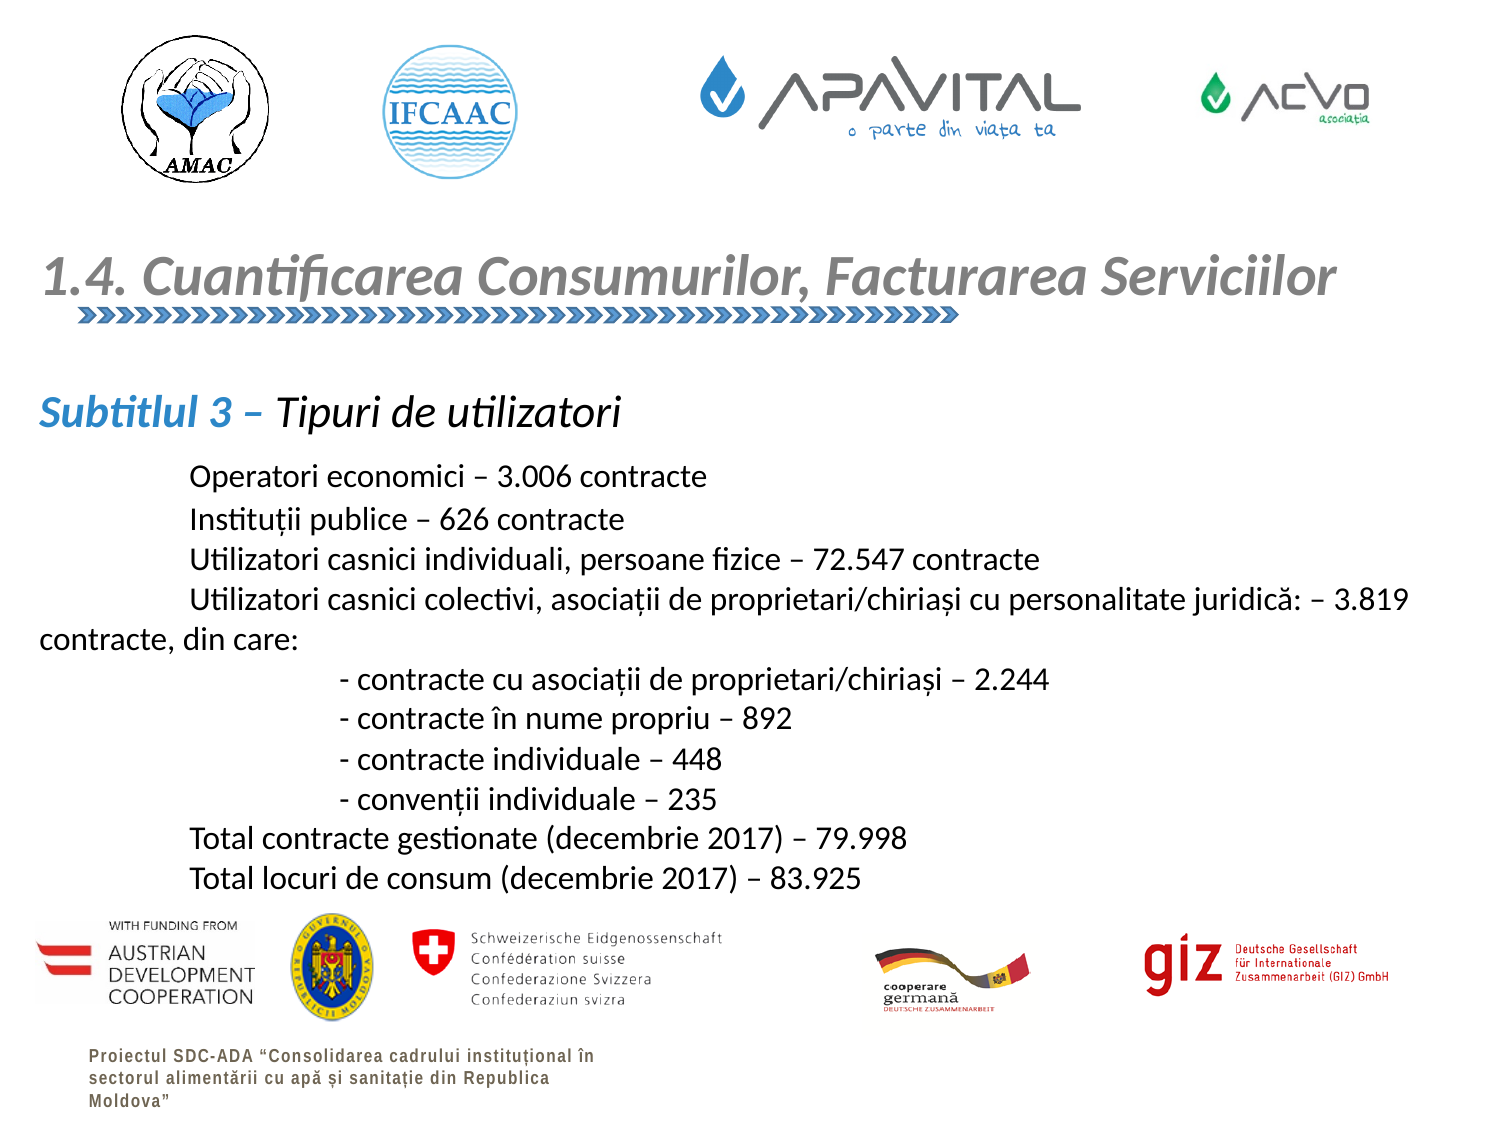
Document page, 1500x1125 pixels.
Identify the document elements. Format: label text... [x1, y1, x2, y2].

picture [35, 921, 255, 1004]
picture [409, 927, 729, 1008]
picture [700, 55, 1081, 141]
title 1.4. Cuantificarea Consumurilor, Facturarea Serviciilor Subtitlul 3 – Tipuri de utilizatori Operatori economici – 3.006 contracte Instituții publice – 626 contracte Utilizatori casnici individuali, persoane fizice – 72.547 contracte Utilizatori casnici colectivi, asociații de proprietari/chiriași cu personalitate juridică: – 3.819 contracte, din care: - contracte cu asociații de proprietari/chiriași – 2.244 - contracte în nume propriu – 892 - contracte individuale – 448 - convenții individuale – 235 Total contracte gestionate (decembrie 2017) – 79.998 Total locuri de consum (decembrie 2017) – 83.925 [24, 229, 1475, 911]
picture [374, 35, 526, 187]
picture [288, 912, 376, 1023]
footer Proiectul SDC-ADA “Consolidarea cadrului instituțional în sectorul alimentării cu apă și sanitație din Republica Moldova” [73, 1035, 636, 1125]
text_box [79, 307, 958, 323]
picture [1134, 927, 1401, 1008]
picture [862, 933, 1040, 1037]
picture [121, 35, 269, 184]
picture [1129, 20, 1441, 176]
